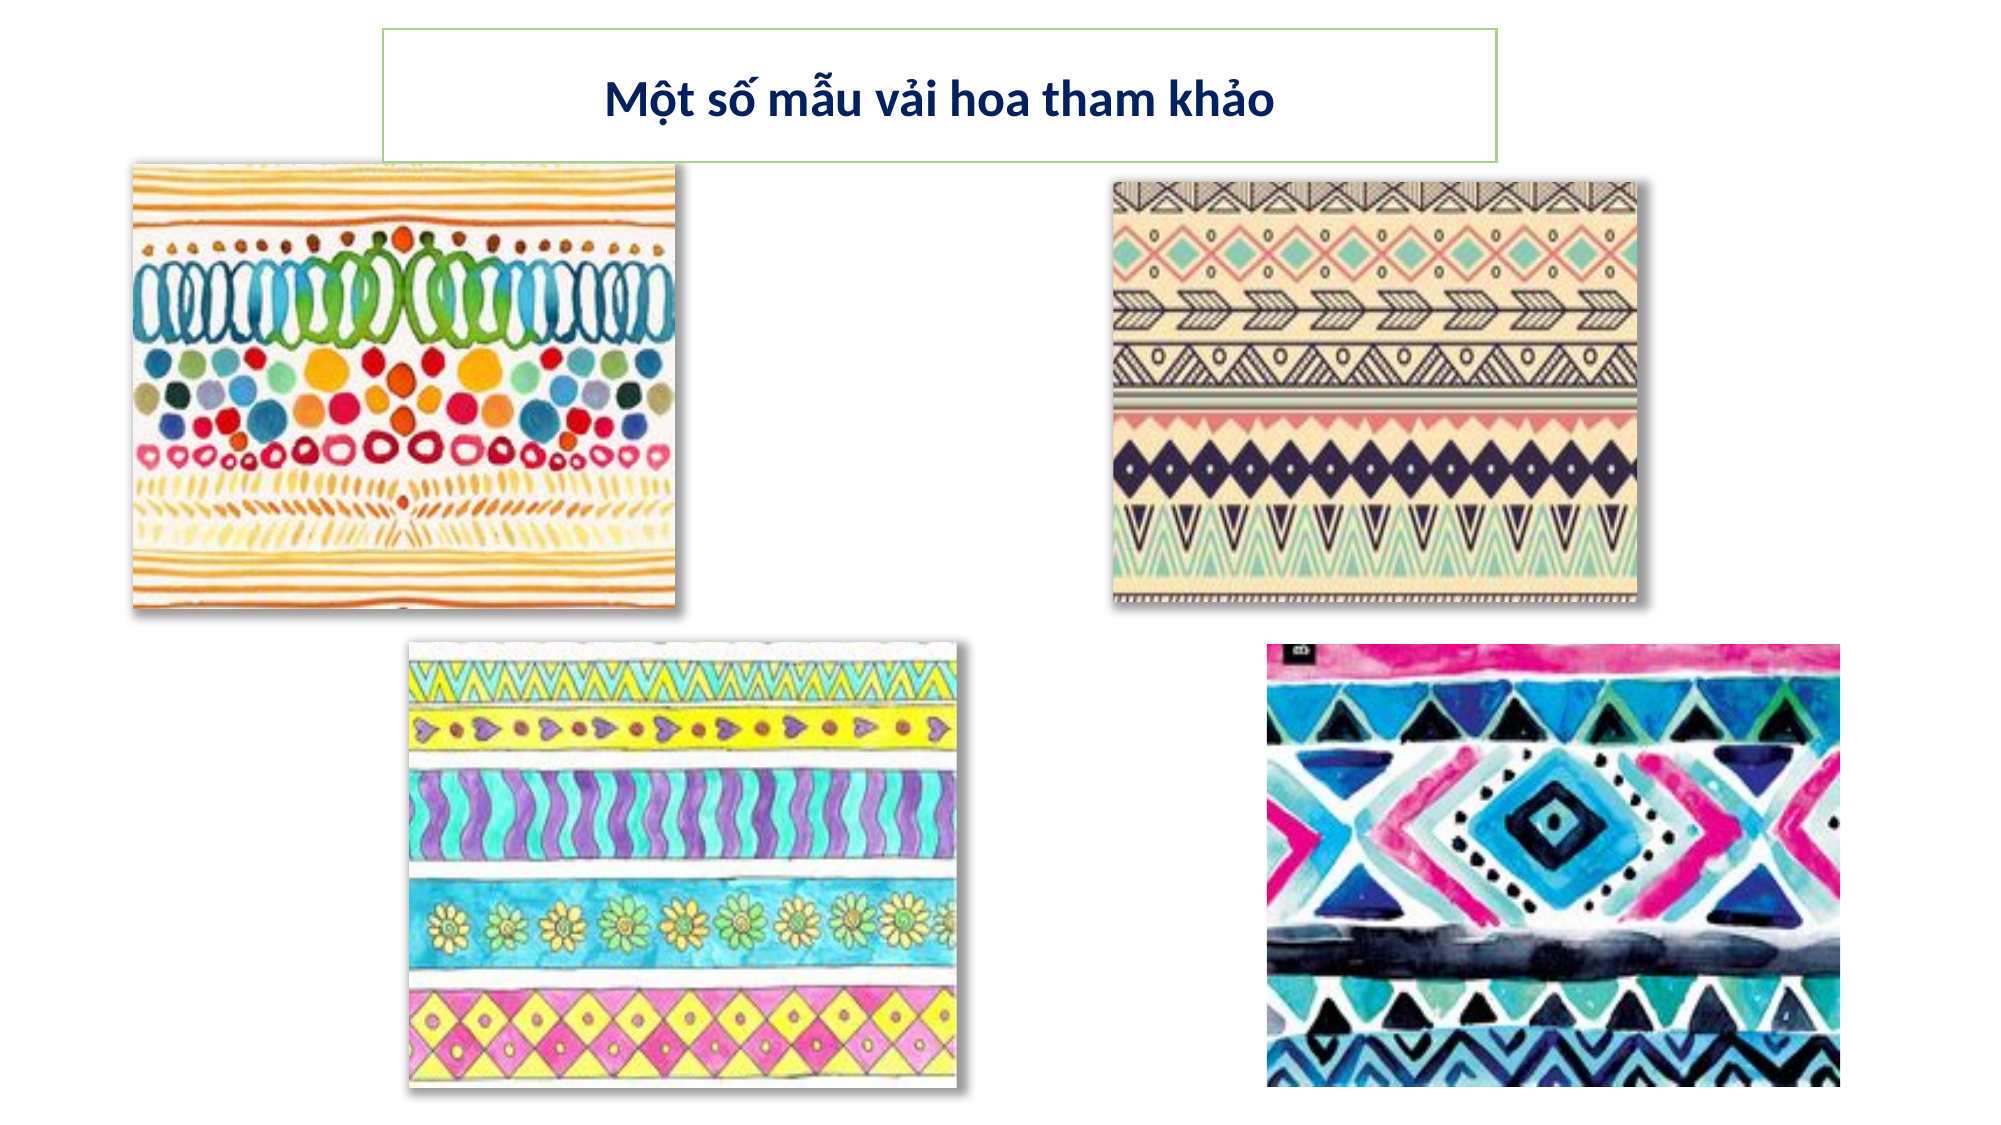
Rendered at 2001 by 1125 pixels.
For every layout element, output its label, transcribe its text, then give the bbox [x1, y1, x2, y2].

picture [1829, 690, 1841, 706]
picture [1266, 644, 1841, 1087]
picture [383, 642, 957, 1088]
picture [124, 164, 675, 609]
picture [1113, 182, 1638, 602]
text_box Một số mẫu vải hoa tham khảo [382, 28, 1498, 163]
